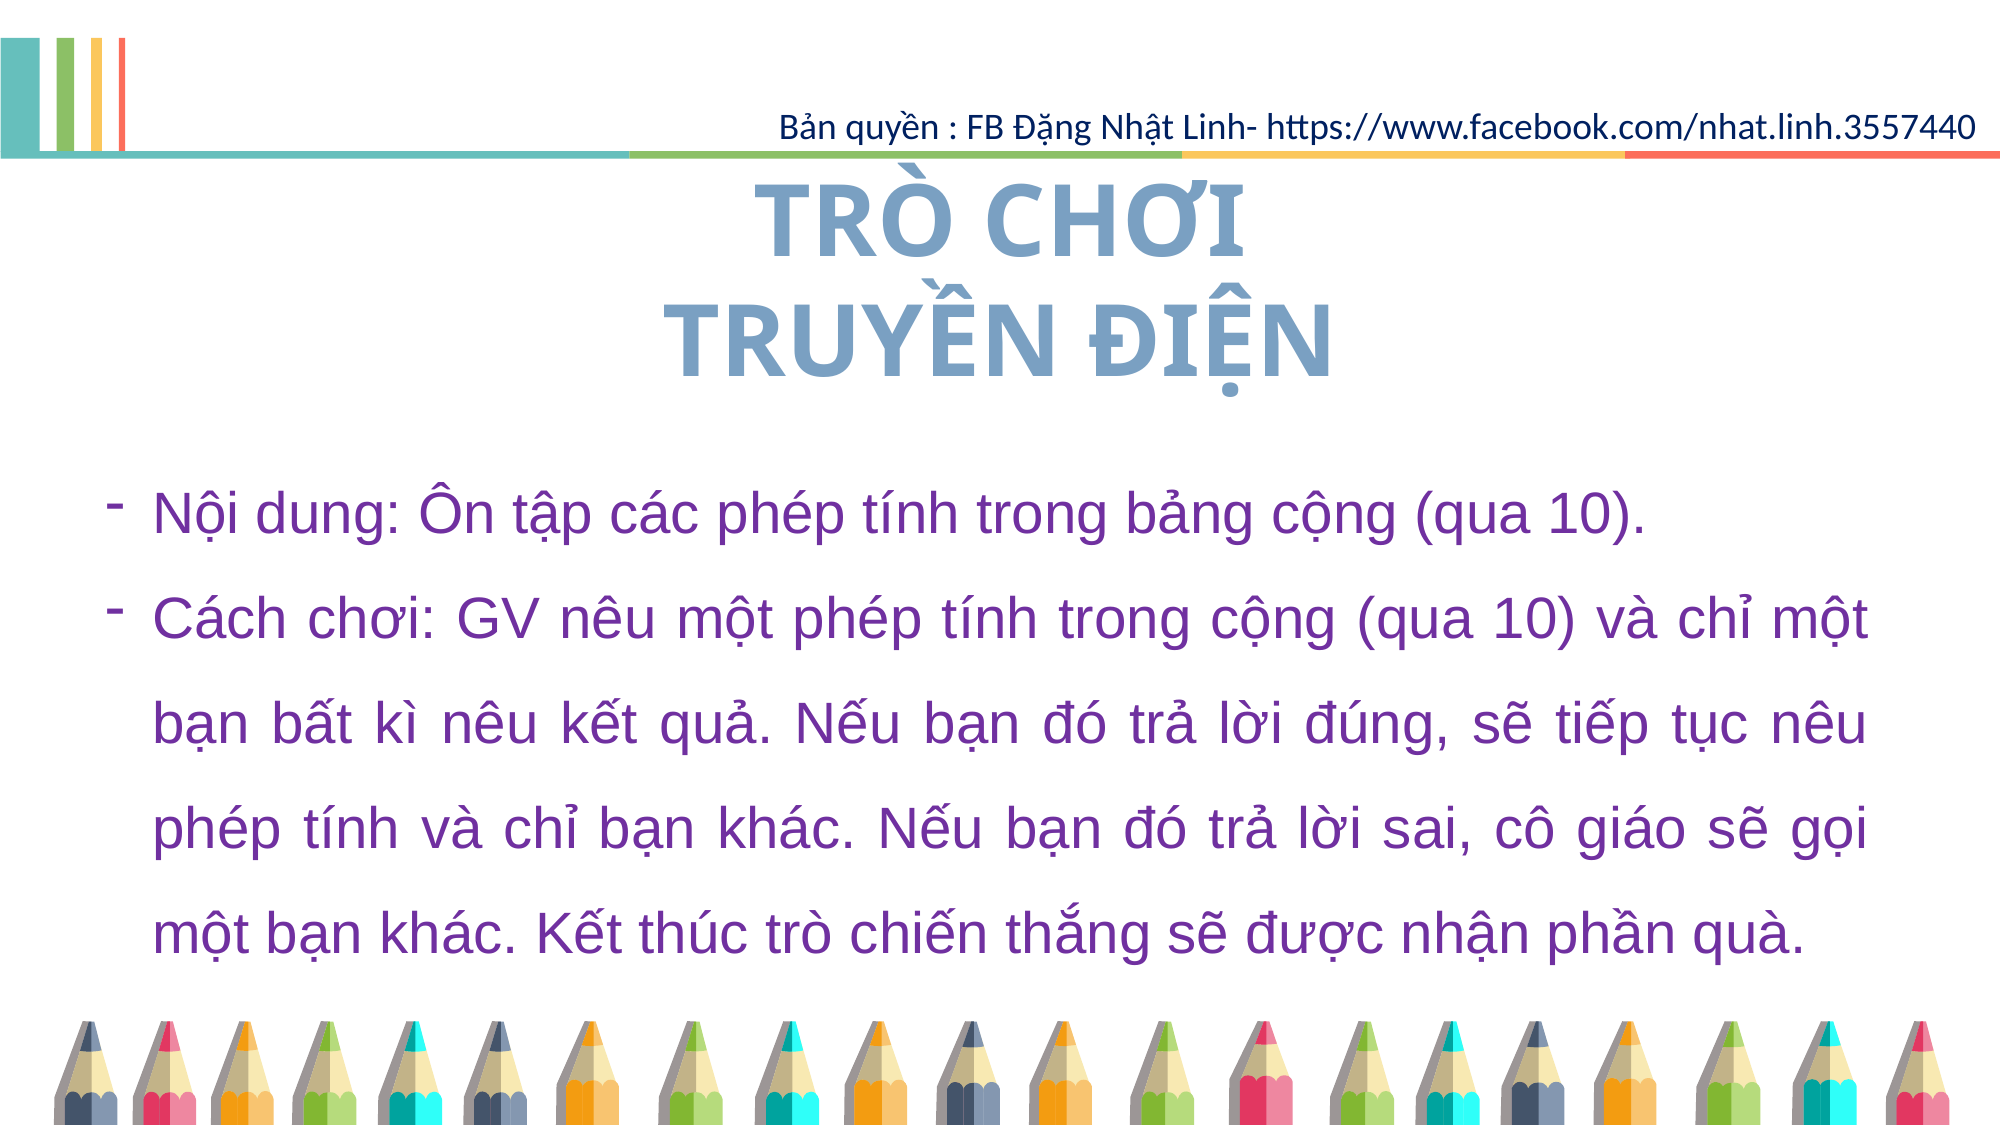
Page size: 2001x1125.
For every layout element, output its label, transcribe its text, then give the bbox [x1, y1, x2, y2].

text_box Nội dung: Ôn tập các phép tính trong bảng cộng (qua 10). Cách chơi: GV nêu một phép tính trong cộng (qua 10) và chỉ một bạn bất kì nêu kết quả. Nếu bạn đó trả lời đúng, sẽ tiếp tục nêu phép tính và chỉ bạn khác. Nếu bạn đó trả lời sai, cô giáo sẽ gọi một bạn khác. Kết thúc trò chiến thắng sẽ được nhận phần quà. [90, 432, 1887, 972]
text_box Bản quyền : FB Đặng Nhật Linh- https://www.facebook.com/nhat.linh.3557440 [763, 94, 2001, 155]
text_box Trò chơi Truyền điện [647, 148, 1353, 404]
